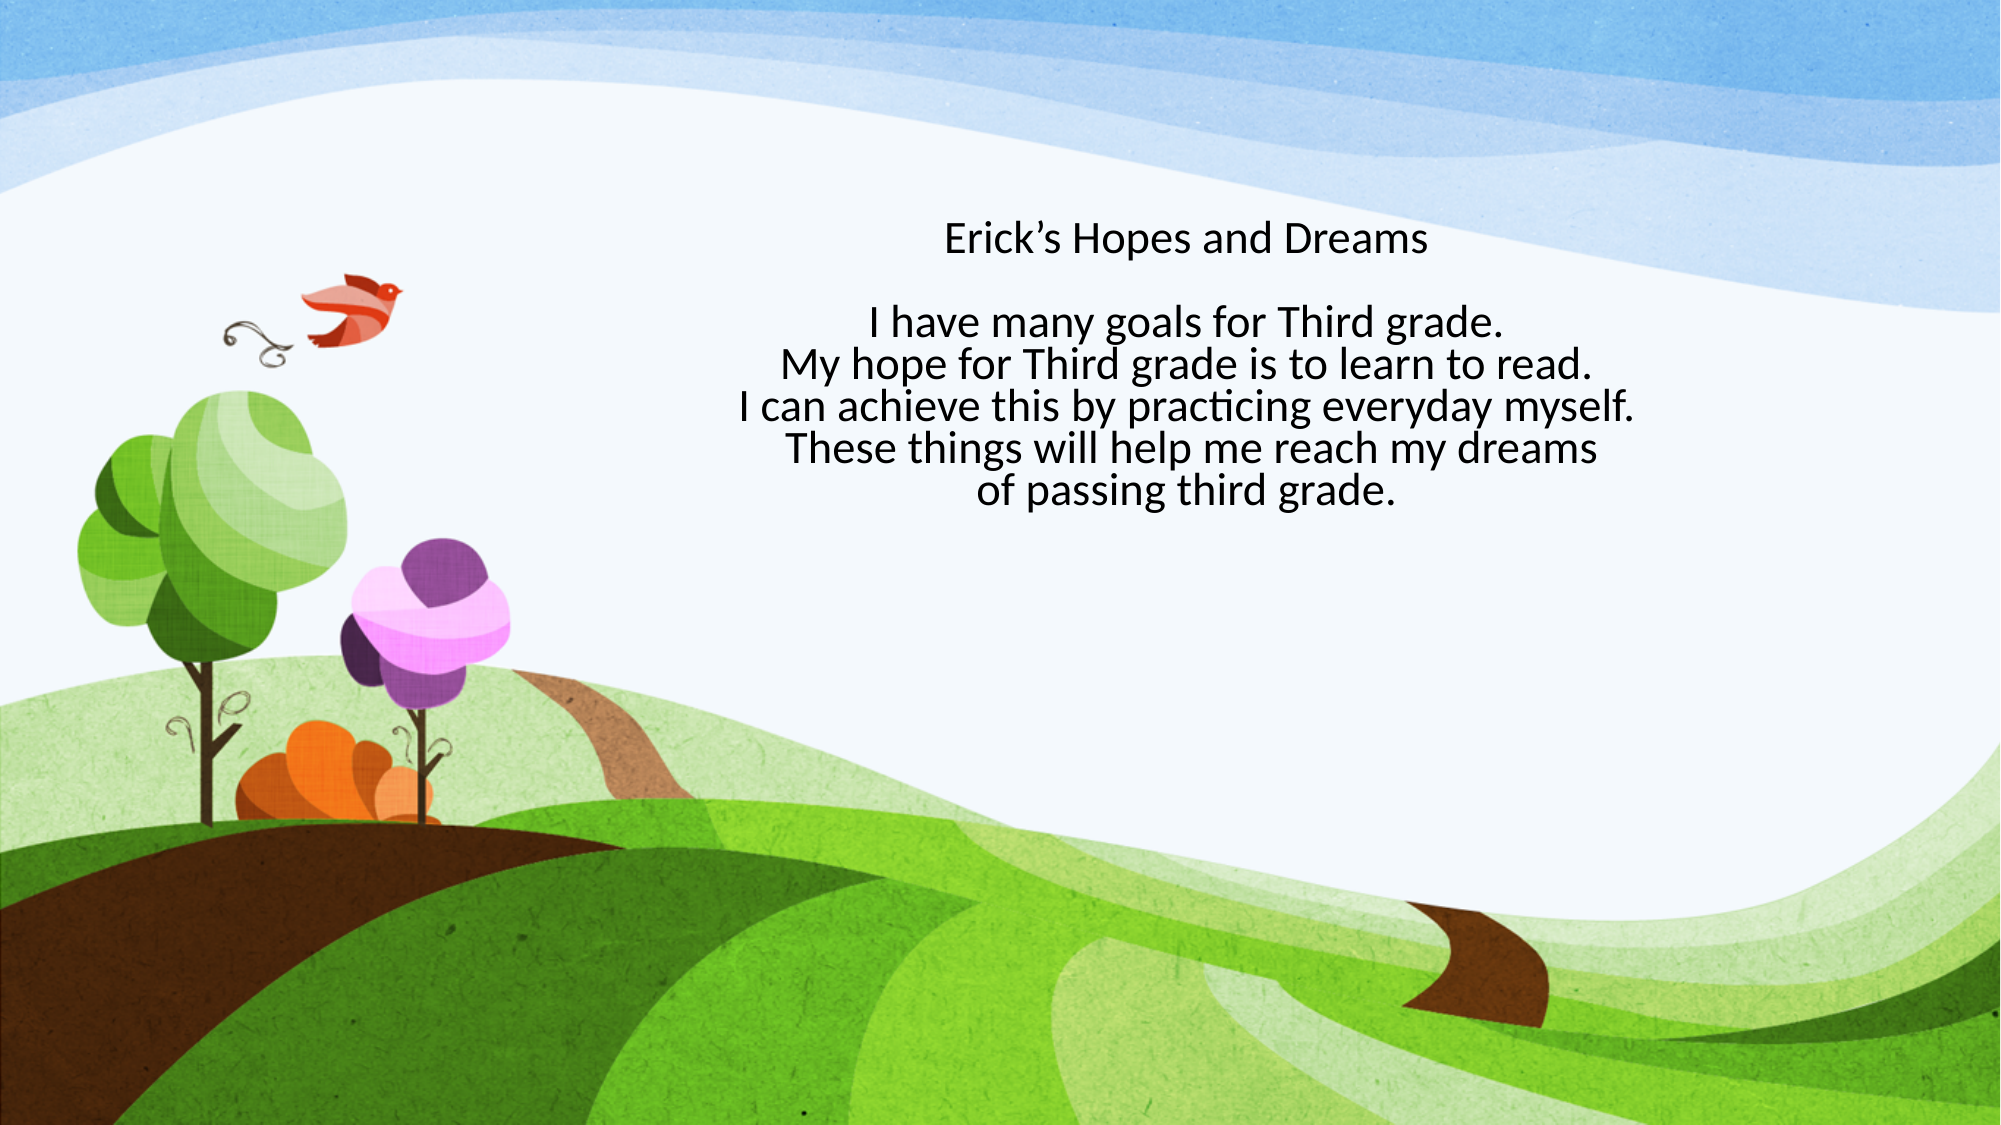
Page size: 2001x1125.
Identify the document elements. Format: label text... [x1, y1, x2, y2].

title Erick’s Hopes and Dreams I have many goals for Third grade. My hope for Third grade is to learn to read. I can achieve this by practicing everyday myself. These things will help me reach my dreams of passing third grade. [629, 210, 1755, 824]
picture [0, 0, 2001, 1125]
